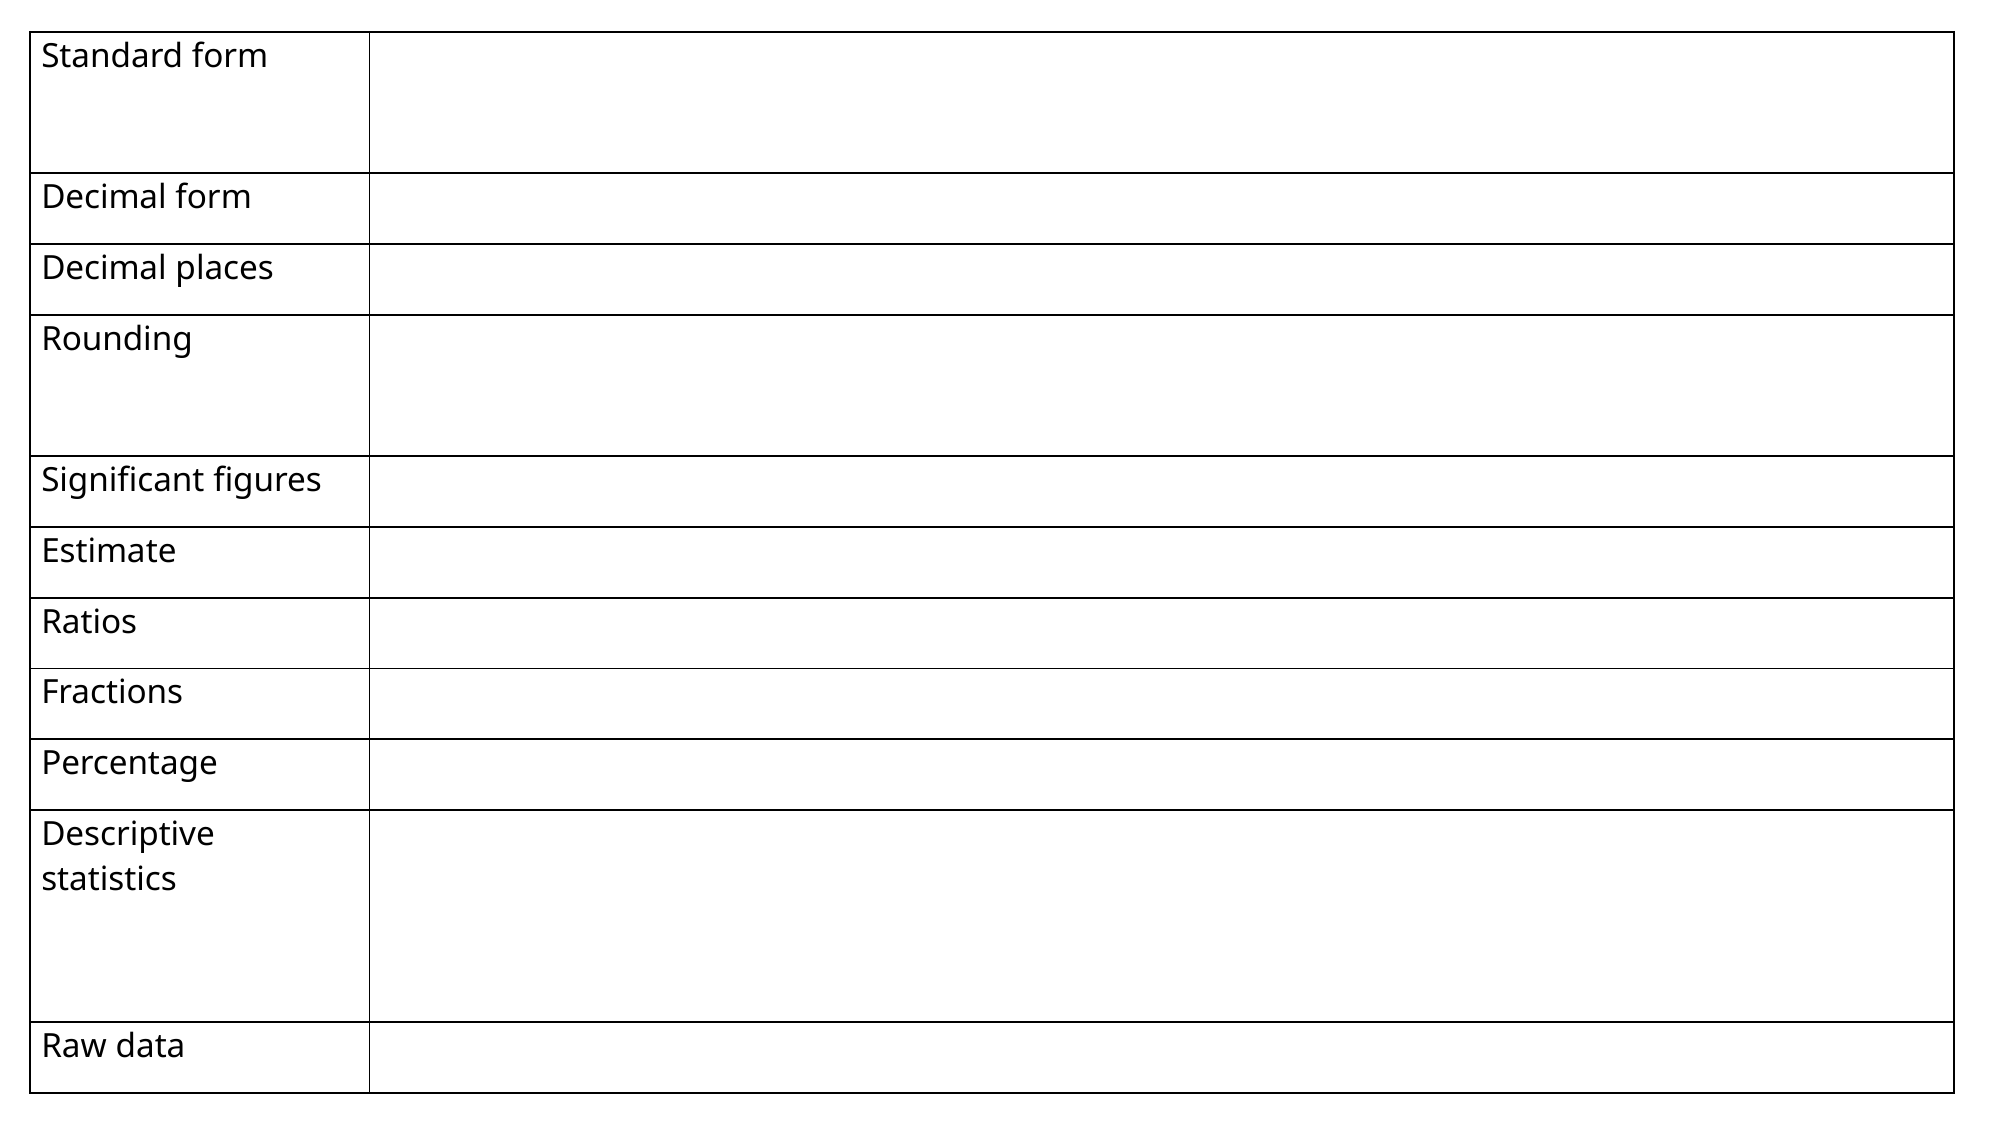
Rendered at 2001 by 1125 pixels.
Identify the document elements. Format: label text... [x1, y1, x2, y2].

table_cell Ratios [31, 599, 369, 668]
table_cell [370, 457, 1953, 526]
table_cell [370, 1023, 1953, 1092]
table_cell Estimate [31, 528, 369, 597]
table_cell [370, 528, 1953, 597]
table_cell [370, 669, 1953, 738]
table_cell Decimal form [31, 174, 369, 243]
table_cell [370, 740, 1953, 809]
table_cell [370, 811, 1953, 1021]
table_cell Descriptive statistics [31, 811, 369, 1021]
table_cell [370, 599, 1953, 668]
table_cell Fractions [31, 669, 369, 738]
table_cell [370, 174, 1953, 243]
table_cell Percentage [31, 740, 369, 809]
table_cell [370, 245, 1953, 314]
table_cell Significant figures [31, 457, 369, 526]
table_cell [370, 316, 1953, 455]
table_header Standard form [31, 33, 369, 172]
table_header [370, 33, 1953, 172]
table_cell Decimal places [31, 245, 369, 314]
table_cell Raw data [31, 1023, 369, 1092]
table_cell Rounding [31, 316, 369, 455]
